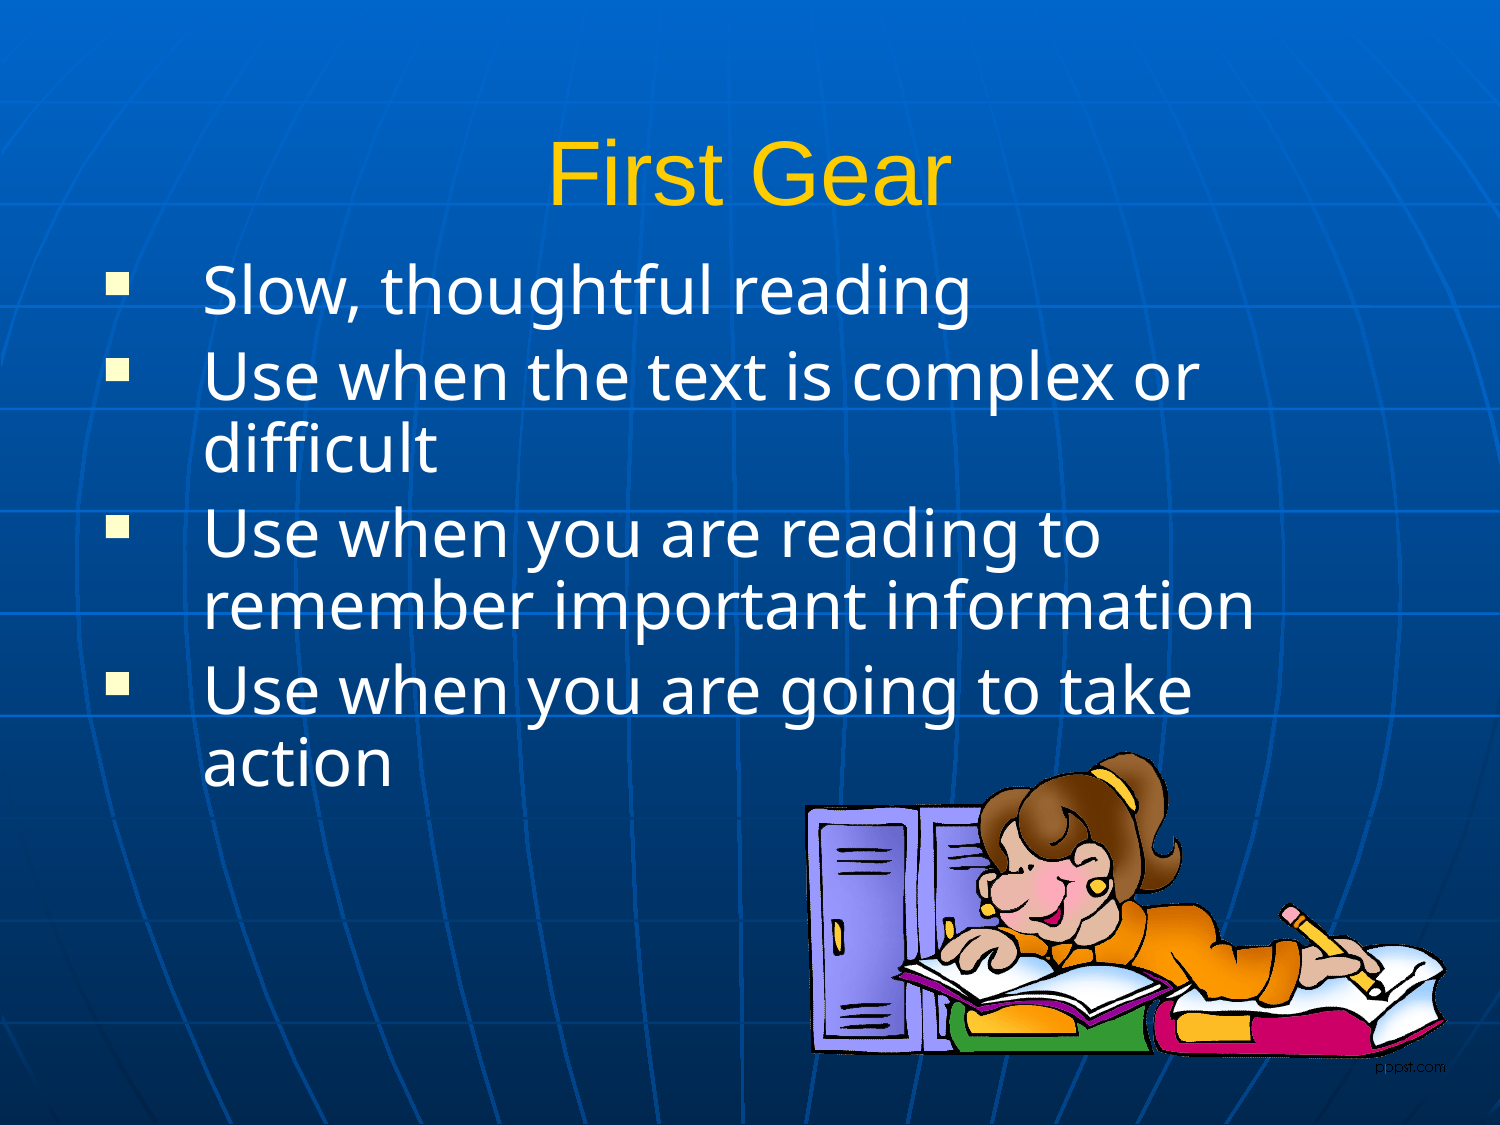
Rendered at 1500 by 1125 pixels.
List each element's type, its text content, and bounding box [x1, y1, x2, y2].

list Slow, thoughtful reading Use when the text is complex or difficult Use when you are reading to remember important information Use when you are going to take action [87, 249, 1363, 863]
title First Gear [75, 75, 1425, 262]
picture [787, 738, 1463, 1081]
